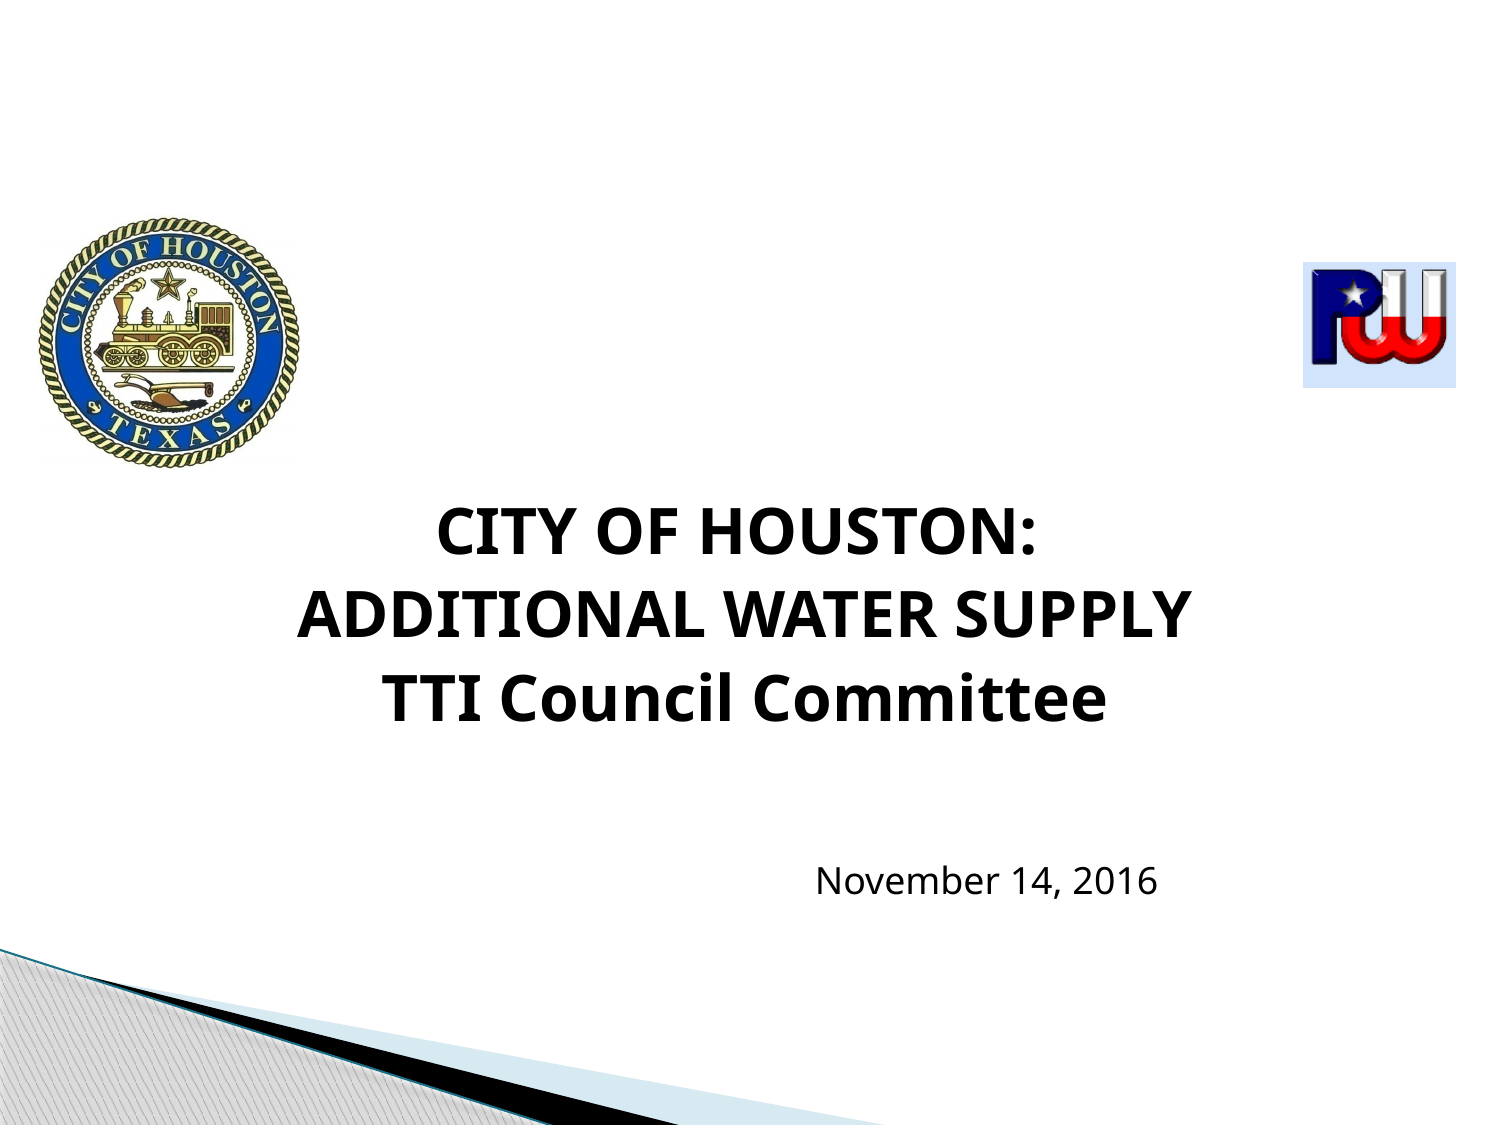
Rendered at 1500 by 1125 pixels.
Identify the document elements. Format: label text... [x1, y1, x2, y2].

text_box November 14, 2016 [799, 849, 1463, 910]
list CITY OF HOUSTON: ADDITIONAL WATER SUPPLY TTI Council Committee [62, 399, 1413, 745]
picture [37, 215, 301, 470]
picture [1303, 262, 1456, 388]
